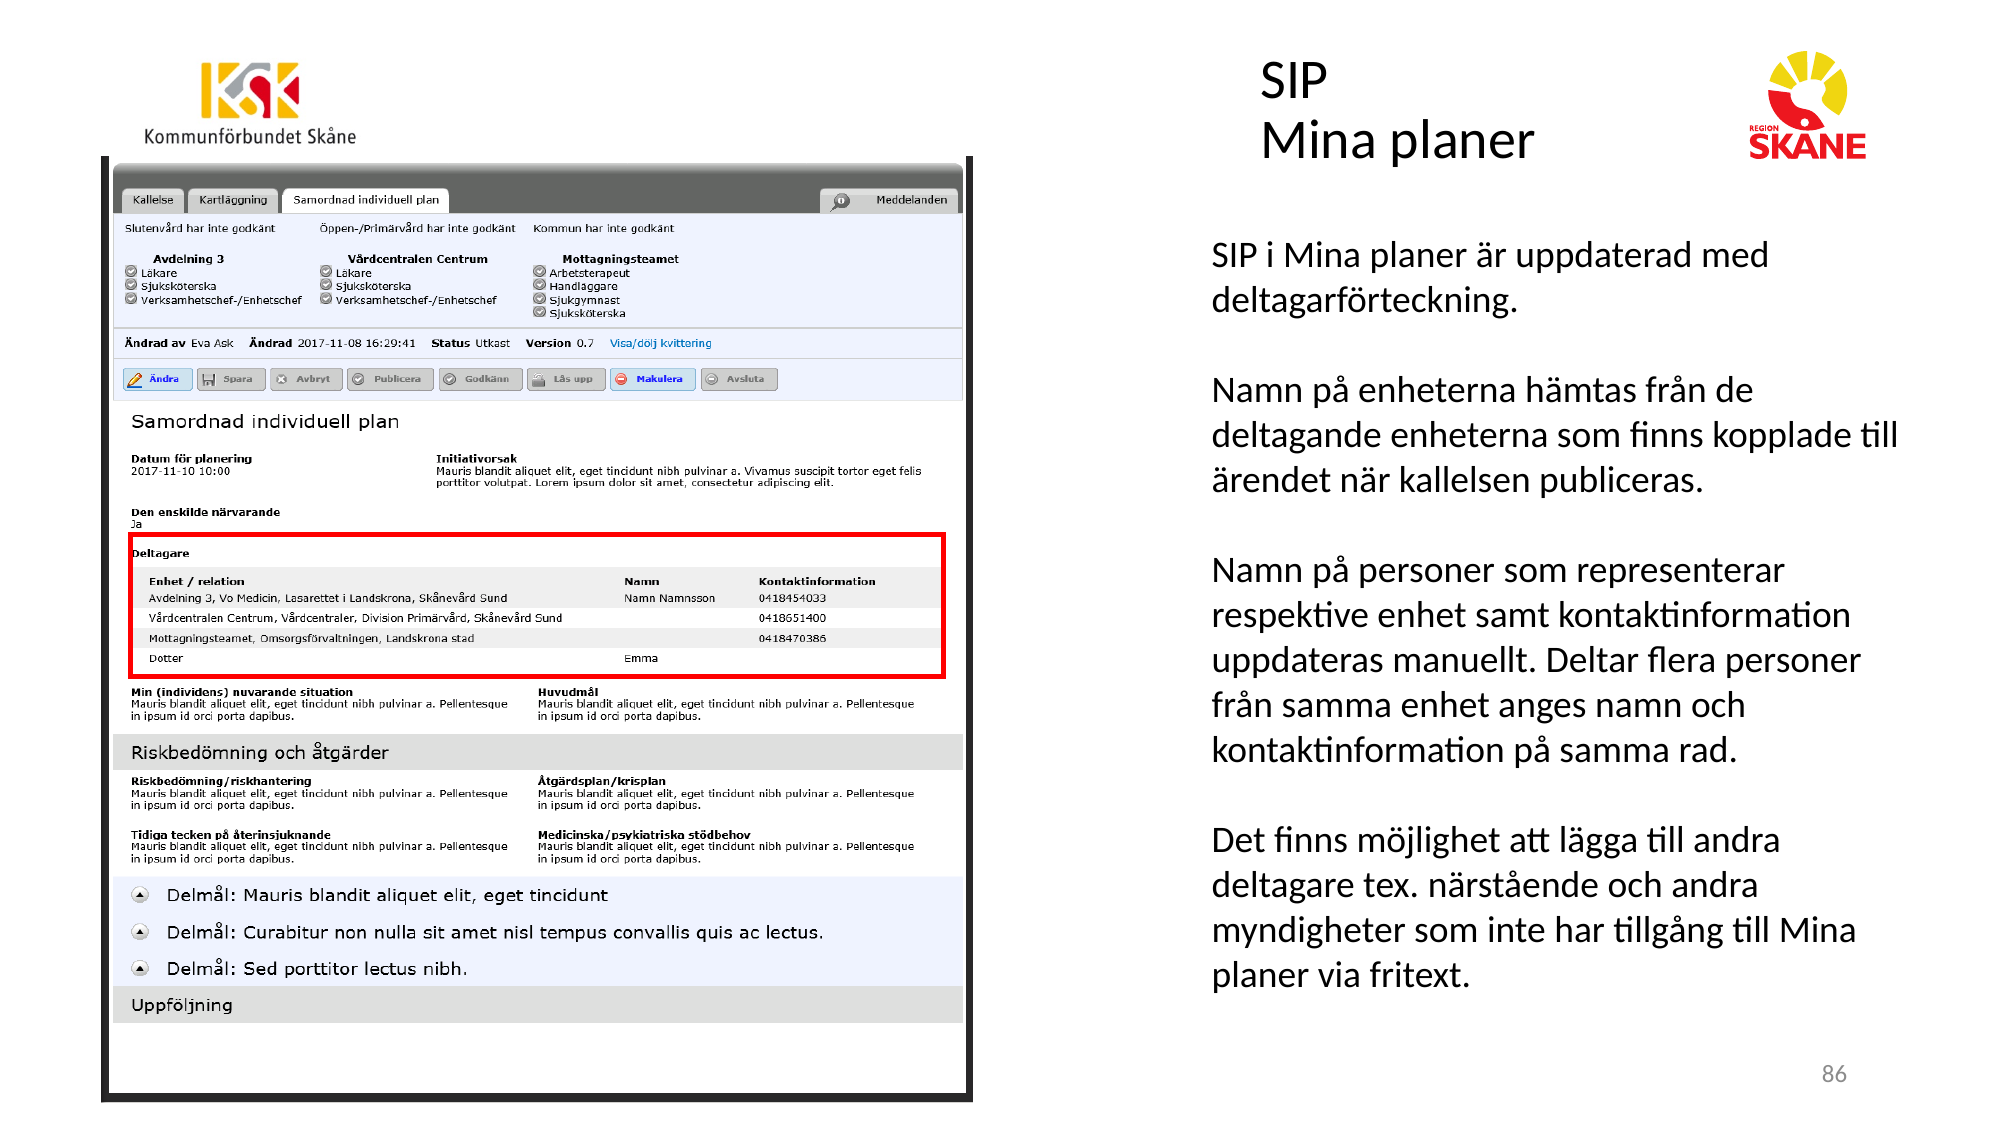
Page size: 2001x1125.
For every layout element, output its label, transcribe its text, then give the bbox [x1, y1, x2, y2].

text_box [101, 156, 973, 1103]
picture [1749, 50, 1866, 159]
text_box SIP i Mina planer är uppdaterad med deltagarförteckning. Namn på enheterna hämtas från de deltagande enheterna som finns kopplade till ärendet när kallelsen publiceras. Namn på personer som representerar respektive enhet samt kontaktinformation uppdateras manuellt. Deltar flera personer från samma enhet anges namn och kontaktinformation på samma rad. Det finns möjlighet att lägga till andra deltagare tex. närstående och andra myndigheter som inte har tillgång till Mina planer via fritext. [1196, 222, 1916, 1047]
title SIP Mina planer [1245, 41, 1688, 179]
picture [130, 47, 370, 156]
slide_number 86 [1412, 1047, 1863, 1103]
